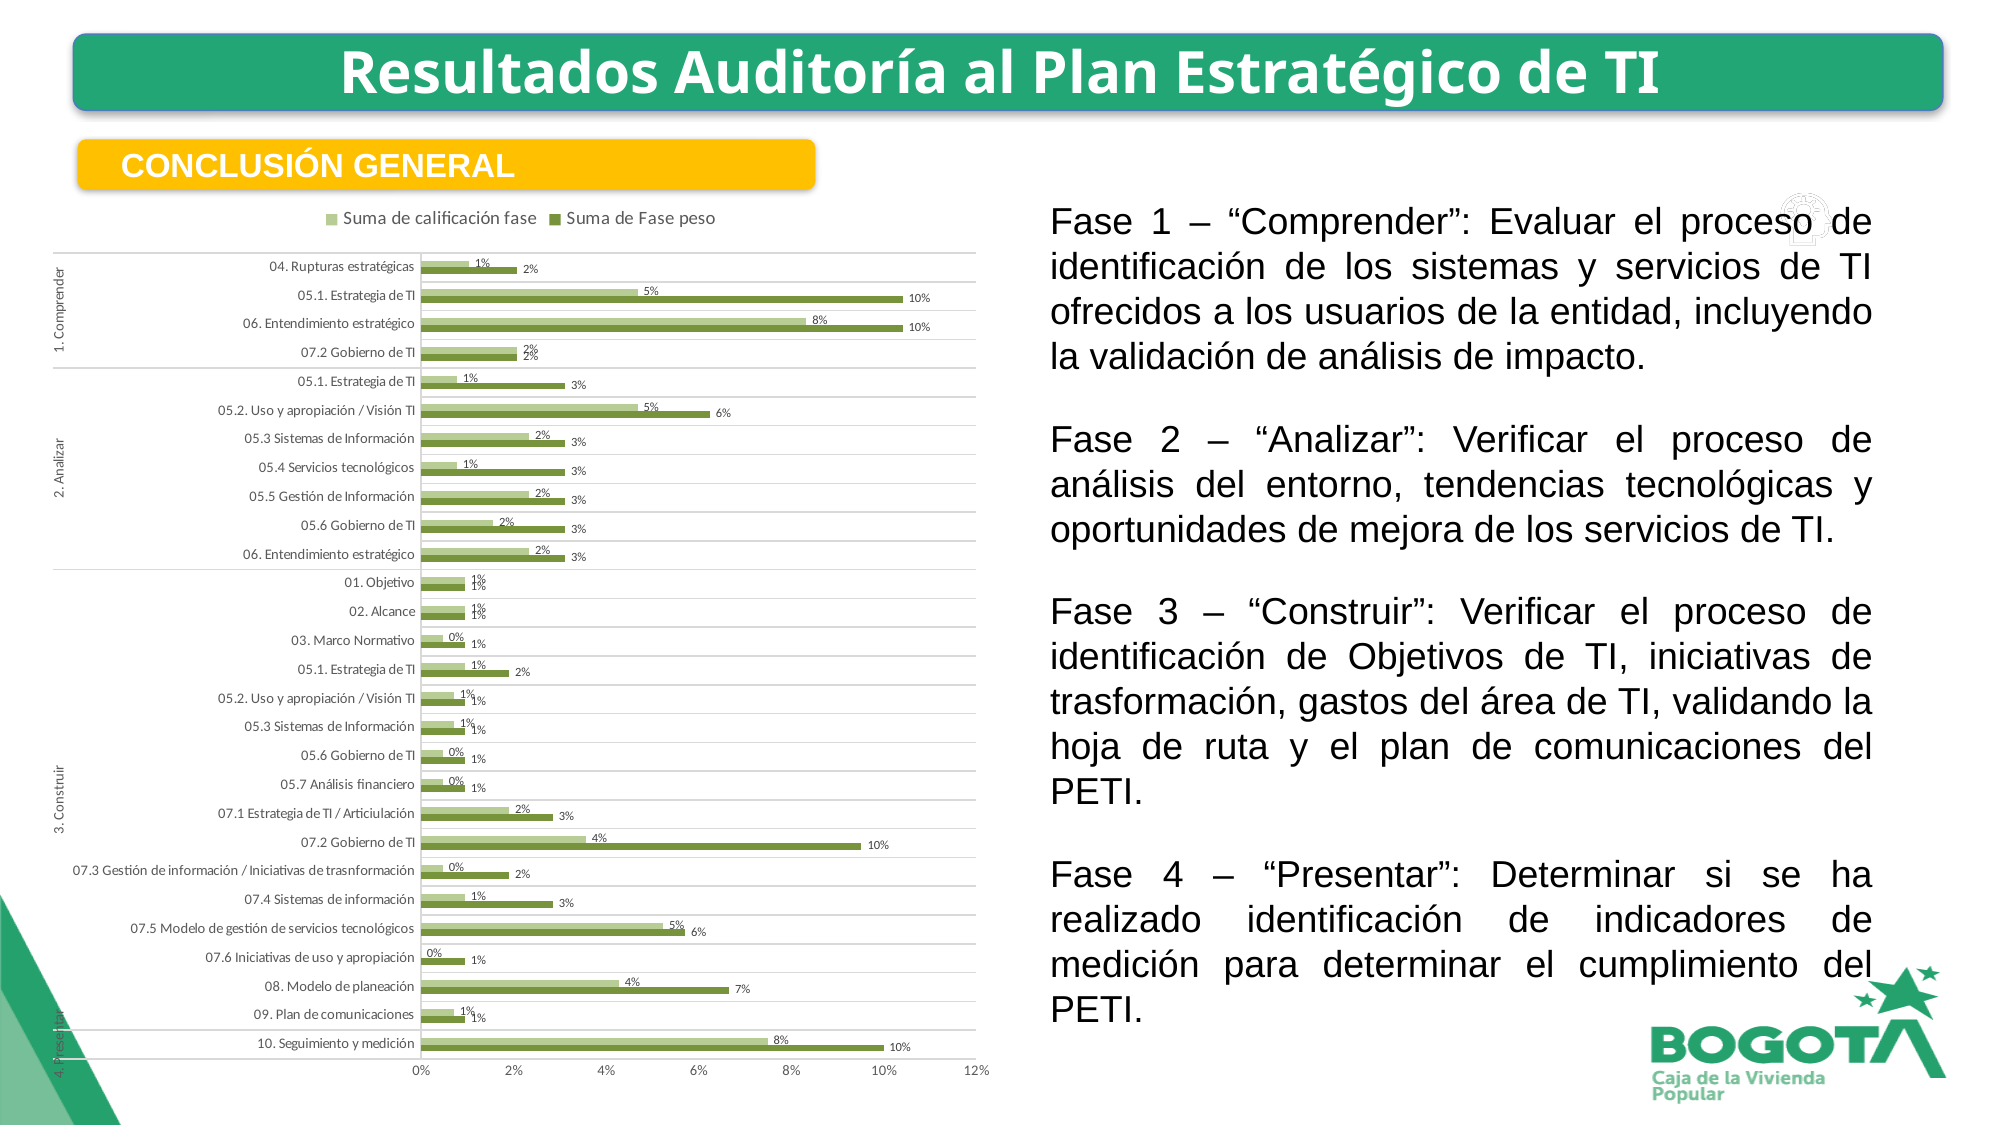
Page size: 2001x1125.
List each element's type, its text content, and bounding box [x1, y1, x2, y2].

text_box [72, 33, 99, 112]
text_box CONCLUSIÓN GENERAL [74, 136, 819, 191]
chart [32, 193, 1009, 1098]
title Resultados Auditoría al Plan Estratégico de TI [99, 0, 1900, 165]
picture [0, 0, 2000, 1125]
text_box Fase 1 – “Comprender”: Evaluar el proceso de identificación de los sistemas y servicios de TI ofrecidos a los usuarios de la entidad, incluyendo la validación de análisis de impacto. Fase 2 – “Analizar”: Verificar el proceso de análisis del entorno, tendencias tecnológicas y oportunidades de mejora de los servicios de TI. Fase 3 – “Construir”: Verificar el proceso de identificación de Objetivos de TI, iniciativas de trasformación, gastos del área de TI, validando la hoja de ruta y el plan de comunicaciones del PETI. Fase 4 – “Presentar”: Determinar si se ha realizado identificación de indicadores de medición para determinar el cumplimiento del PETI. [1035, 189, 1888, 1037]
text_box [1900, 33, 1944, 112]
